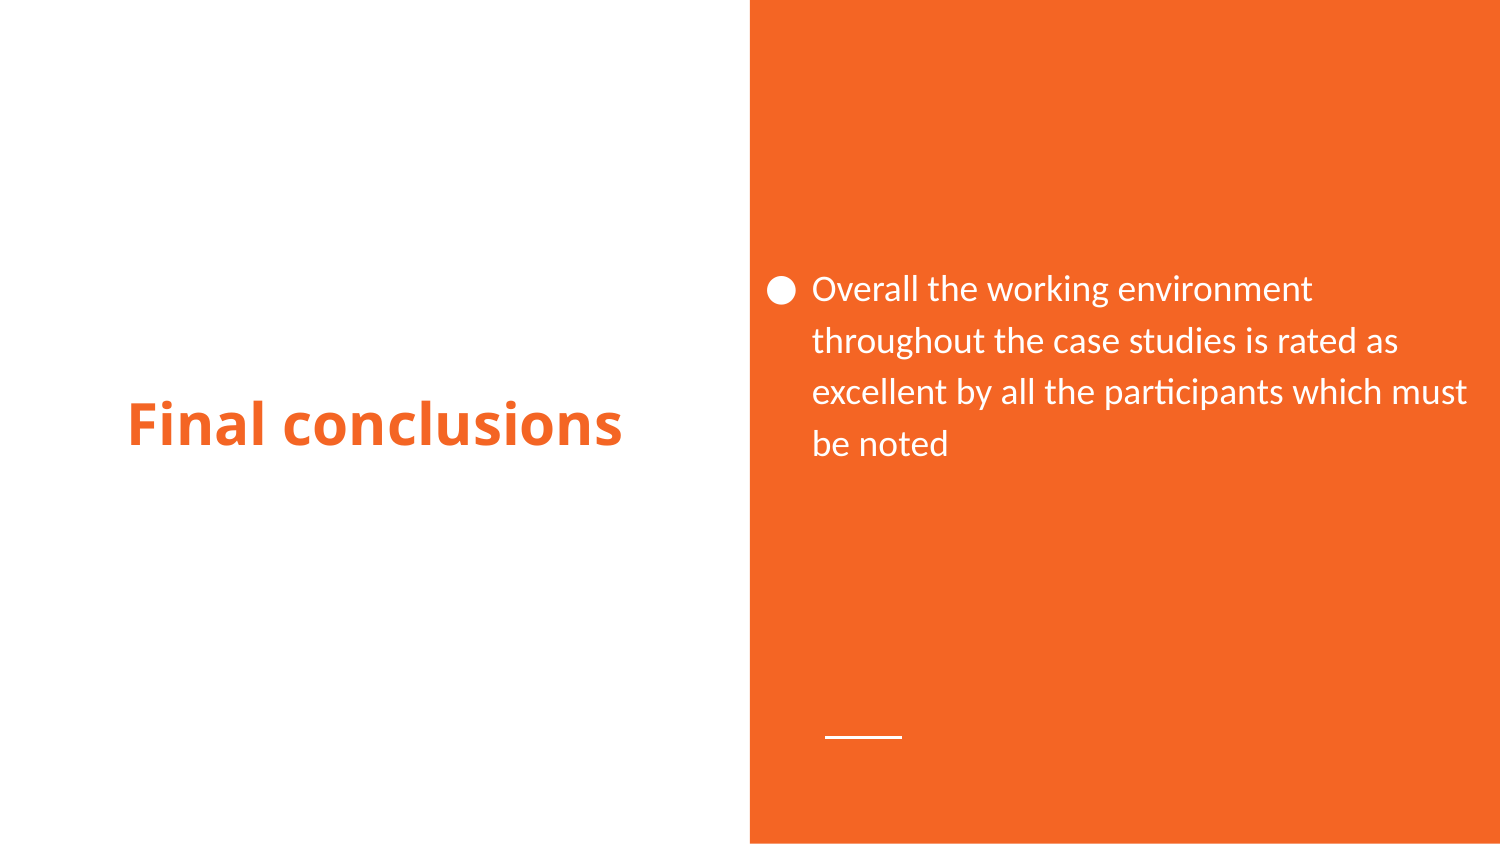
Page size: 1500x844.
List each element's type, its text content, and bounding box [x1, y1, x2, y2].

title Final conclusions [0, 313, 750, 530]
list Overall the working environment throughout the case studies is rated as excellent by all the participants which must be noted [750, 0, 1500, 789]
